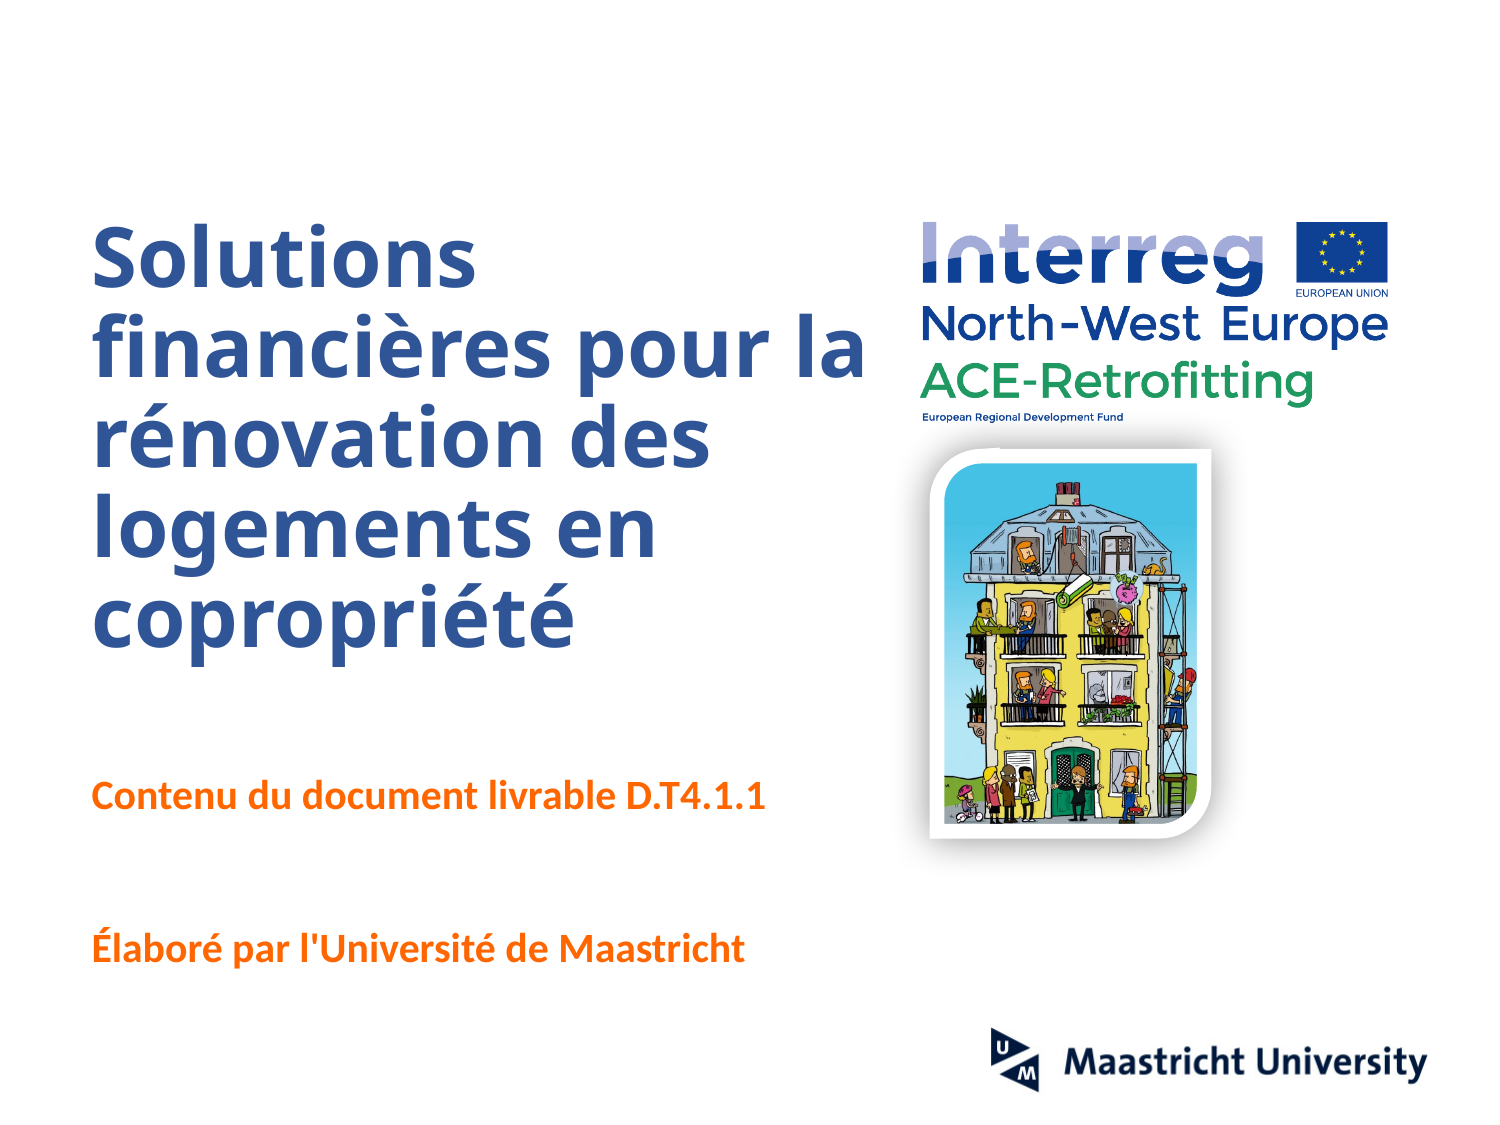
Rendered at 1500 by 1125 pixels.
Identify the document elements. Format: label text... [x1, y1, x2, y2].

picture [877, 176, 1433, 832]
picture [989, 1006, 1433, 1125]
title Solutions financières pour la rénovation des logements en copropriété Contenu du document livrable D.T4.1.1 Élaboré par l'Université de Maastricht [76, 208, 918, 776]
